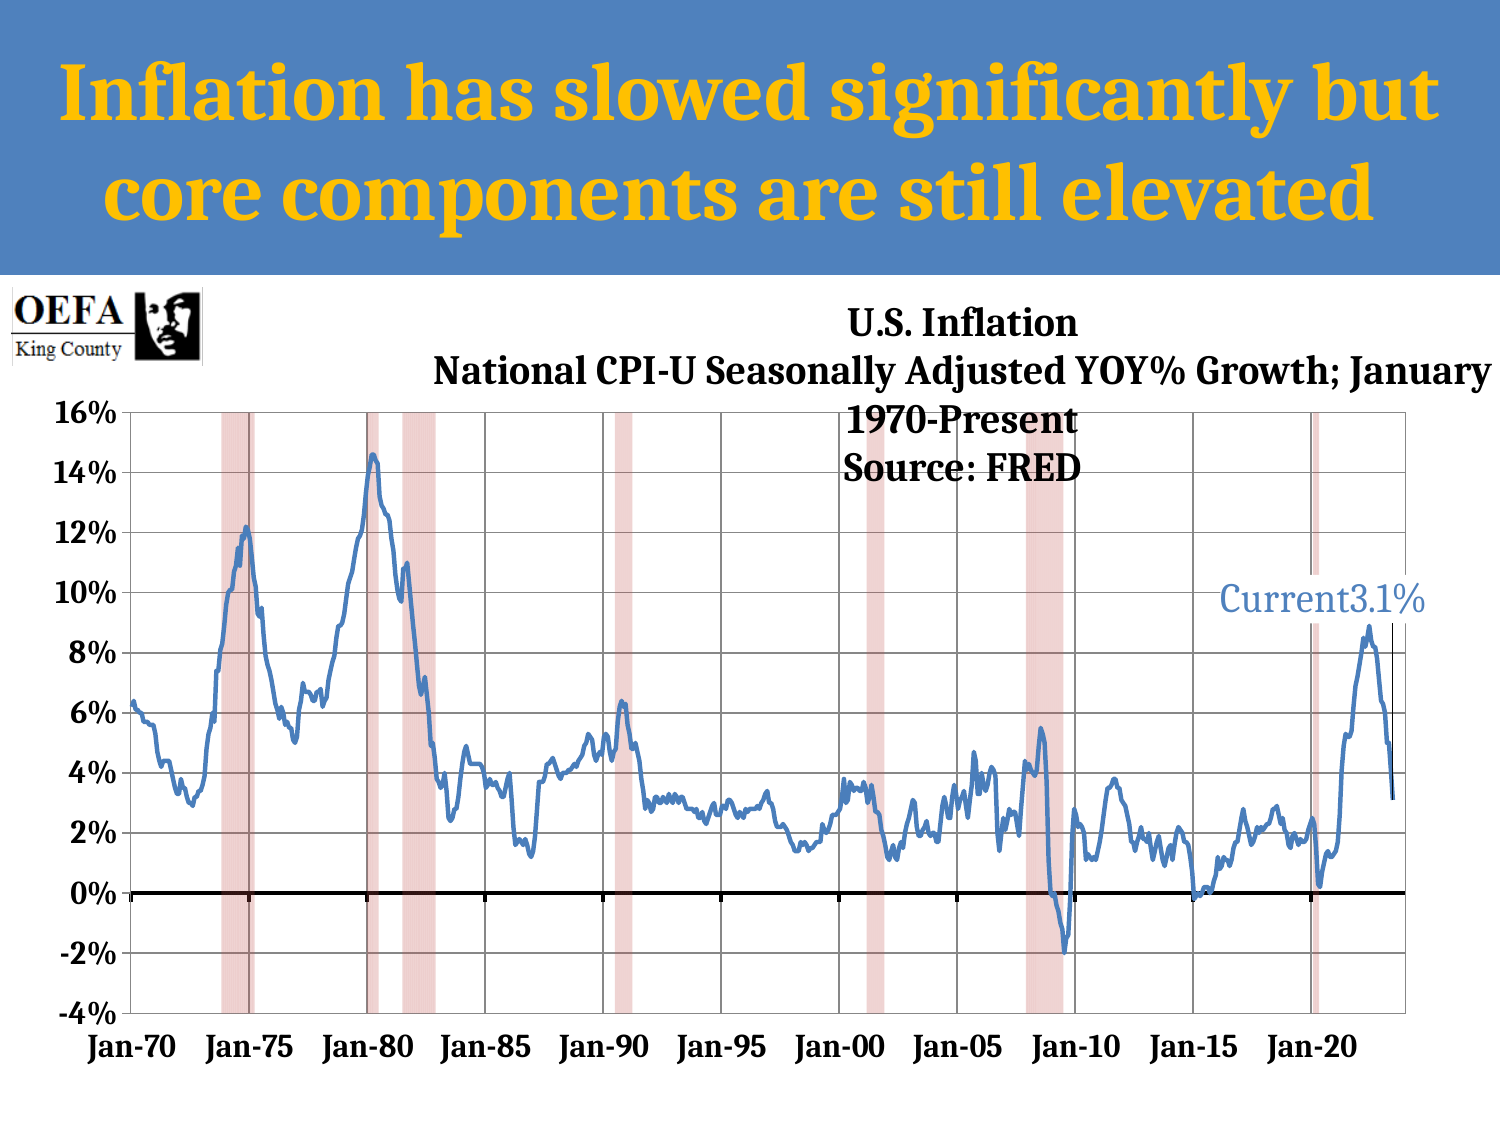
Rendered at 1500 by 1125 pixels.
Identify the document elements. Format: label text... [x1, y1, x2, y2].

text_box Inflation has slowed significantly but core components are still elevated [0, 0, 1500, 274]
chart [0, 274, 1500, 1125]
